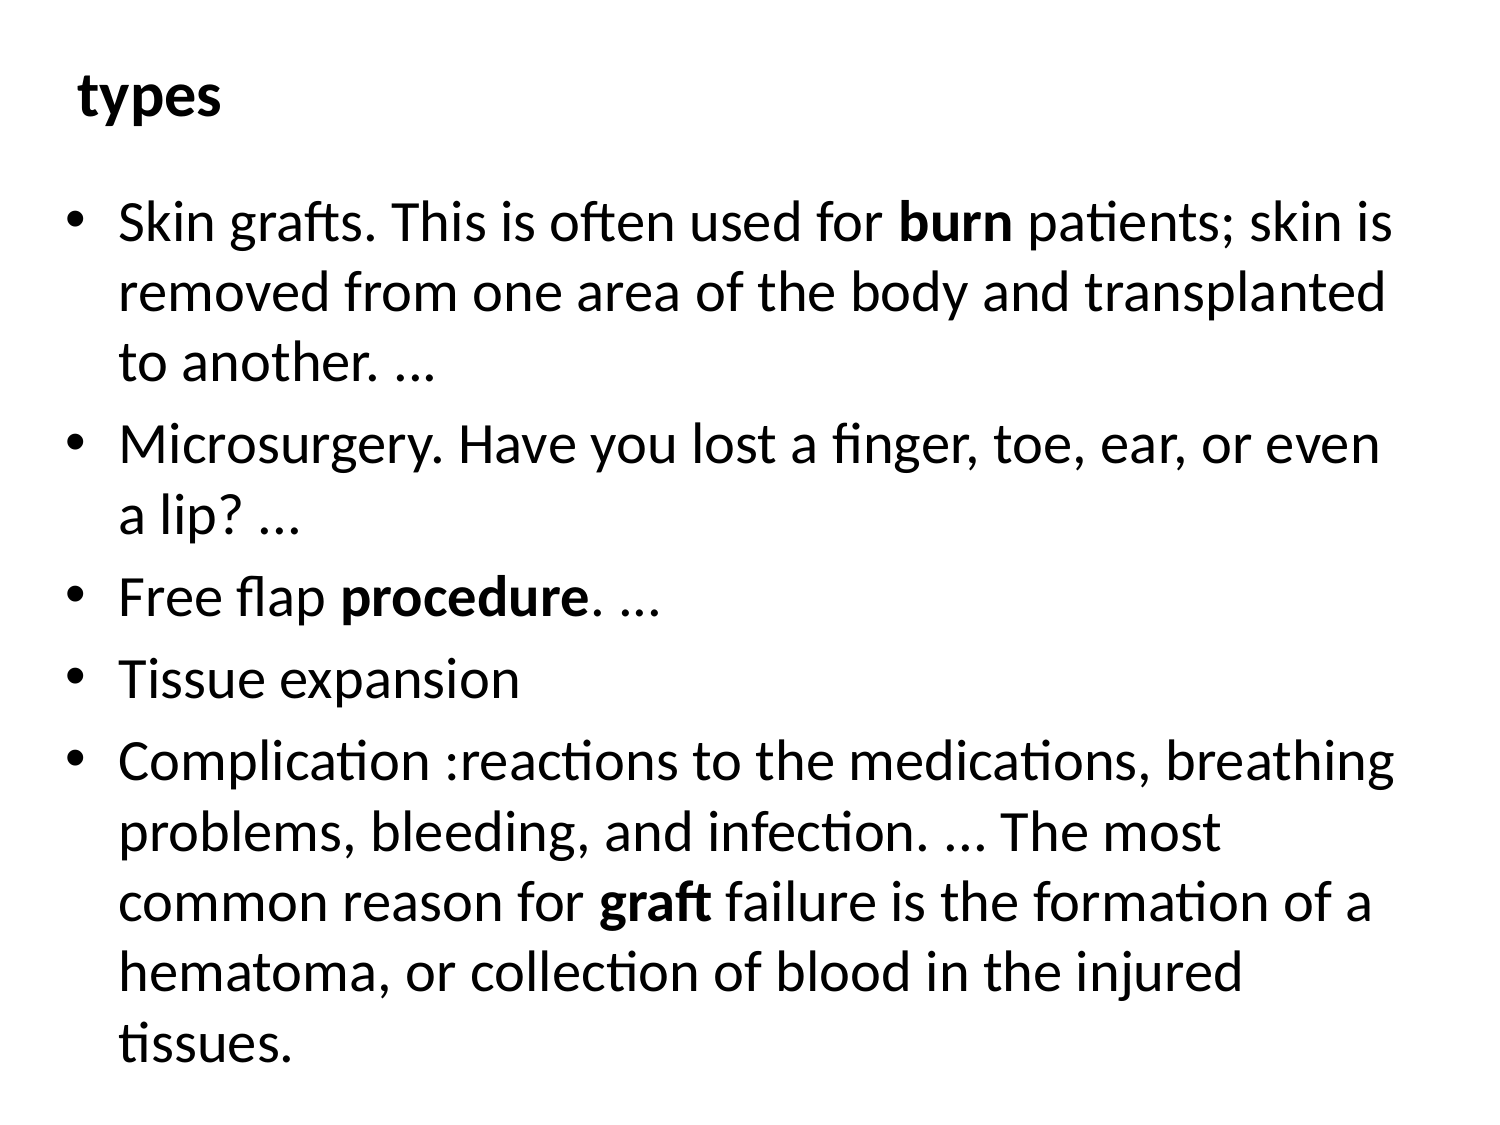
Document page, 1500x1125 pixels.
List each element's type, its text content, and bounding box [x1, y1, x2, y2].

list Skin grafts. This is often used for burn patients; skin is removed from one area of the body and transplanted to another. ... Microsurgery. Have you lost a finger, toe, ear, or even a lip? ... Free flap procedure. ... Tissue expansion Complication :reactions to the medications, breathing problems, bleeding, and infection. ... The most common reason for graft failure is the formation of a hematoma, or collection of blood in the injured tissues. [50, 174, 1425, 1088]
title types [62, 45, 1425, 138]
